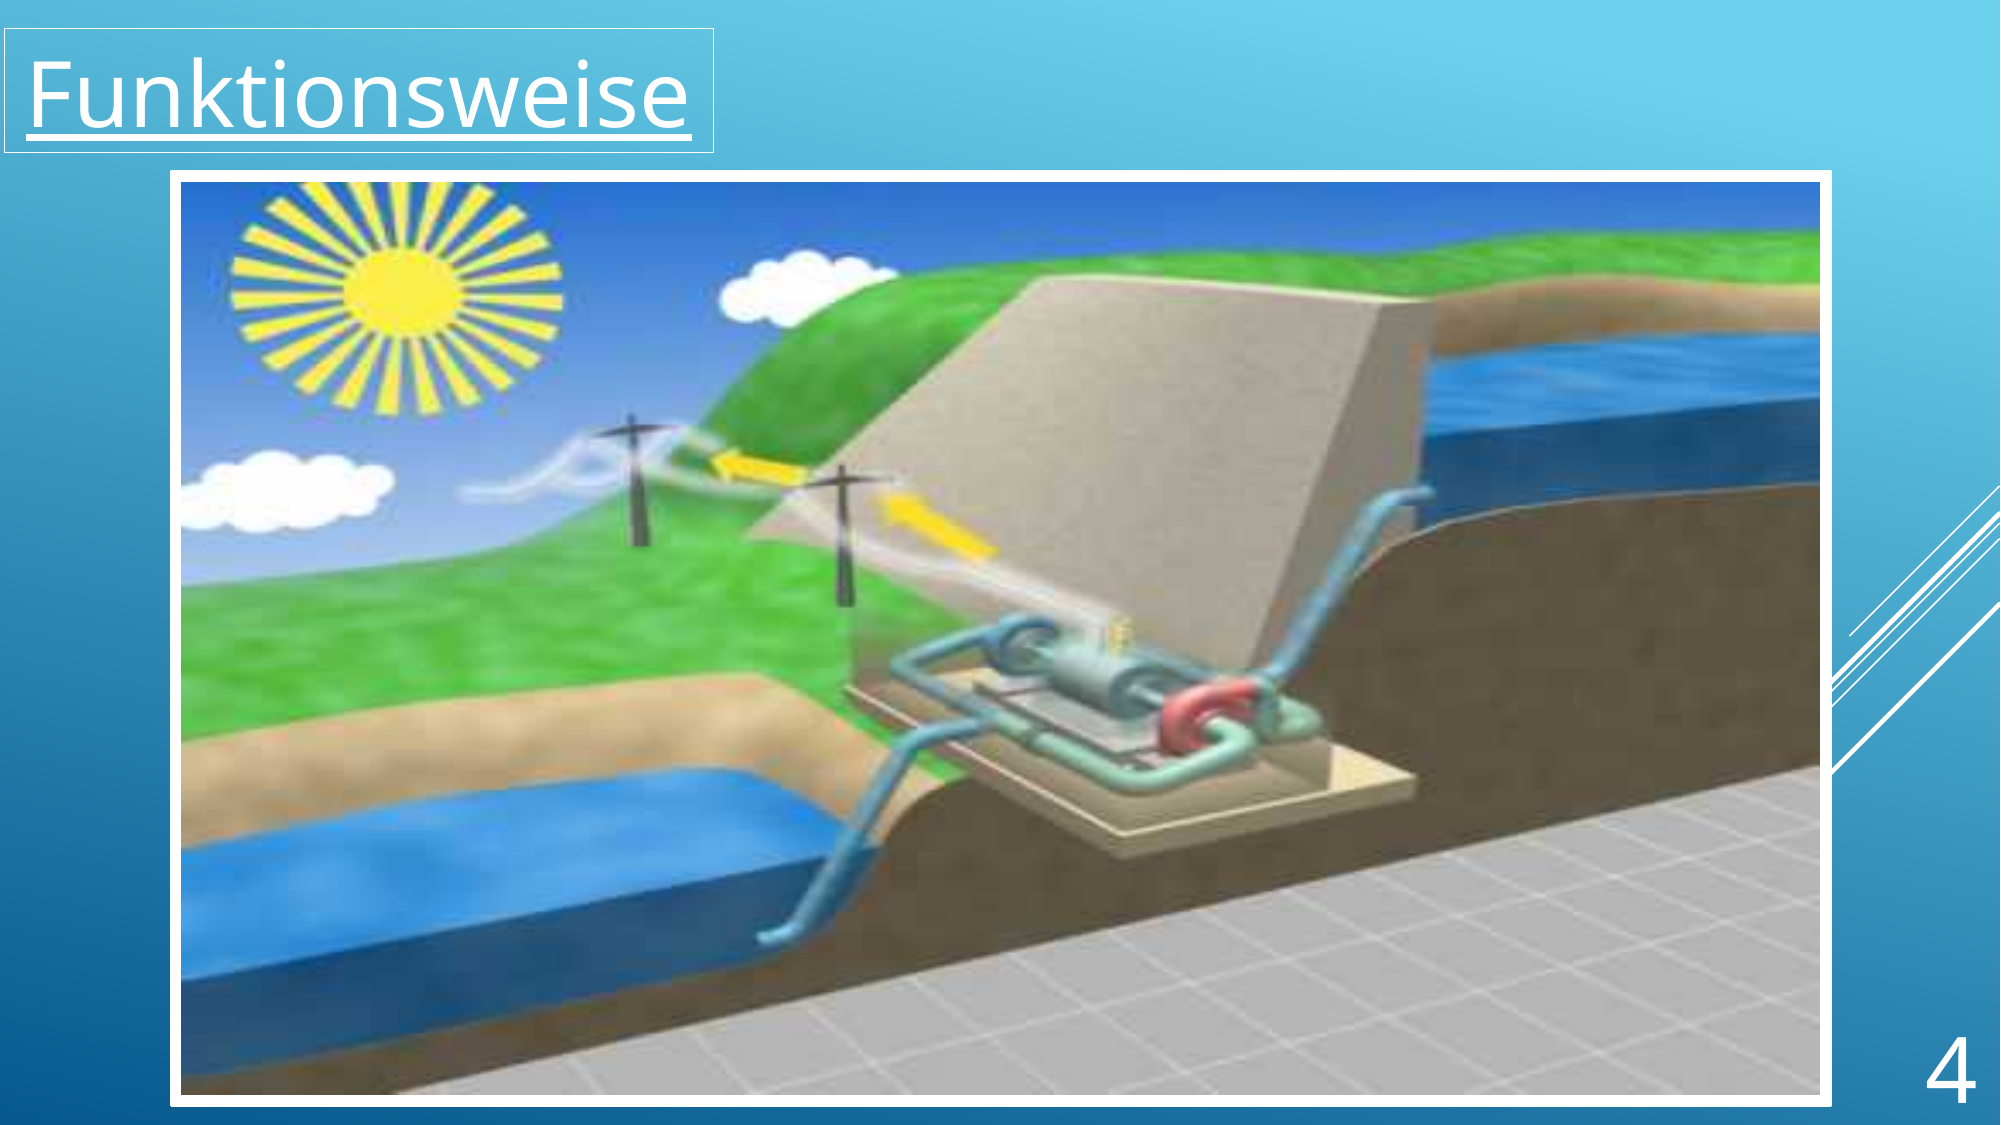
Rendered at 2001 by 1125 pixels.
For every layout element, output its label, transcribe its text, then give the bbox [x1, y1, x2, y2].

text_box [180, 180, 1821, 1096]
text_box [170, 170, 1832, 1107]
text_box Funktionsweise [4, 28, 714, 153]
text_box 4 [1726, 1004, 2000, 1125]
